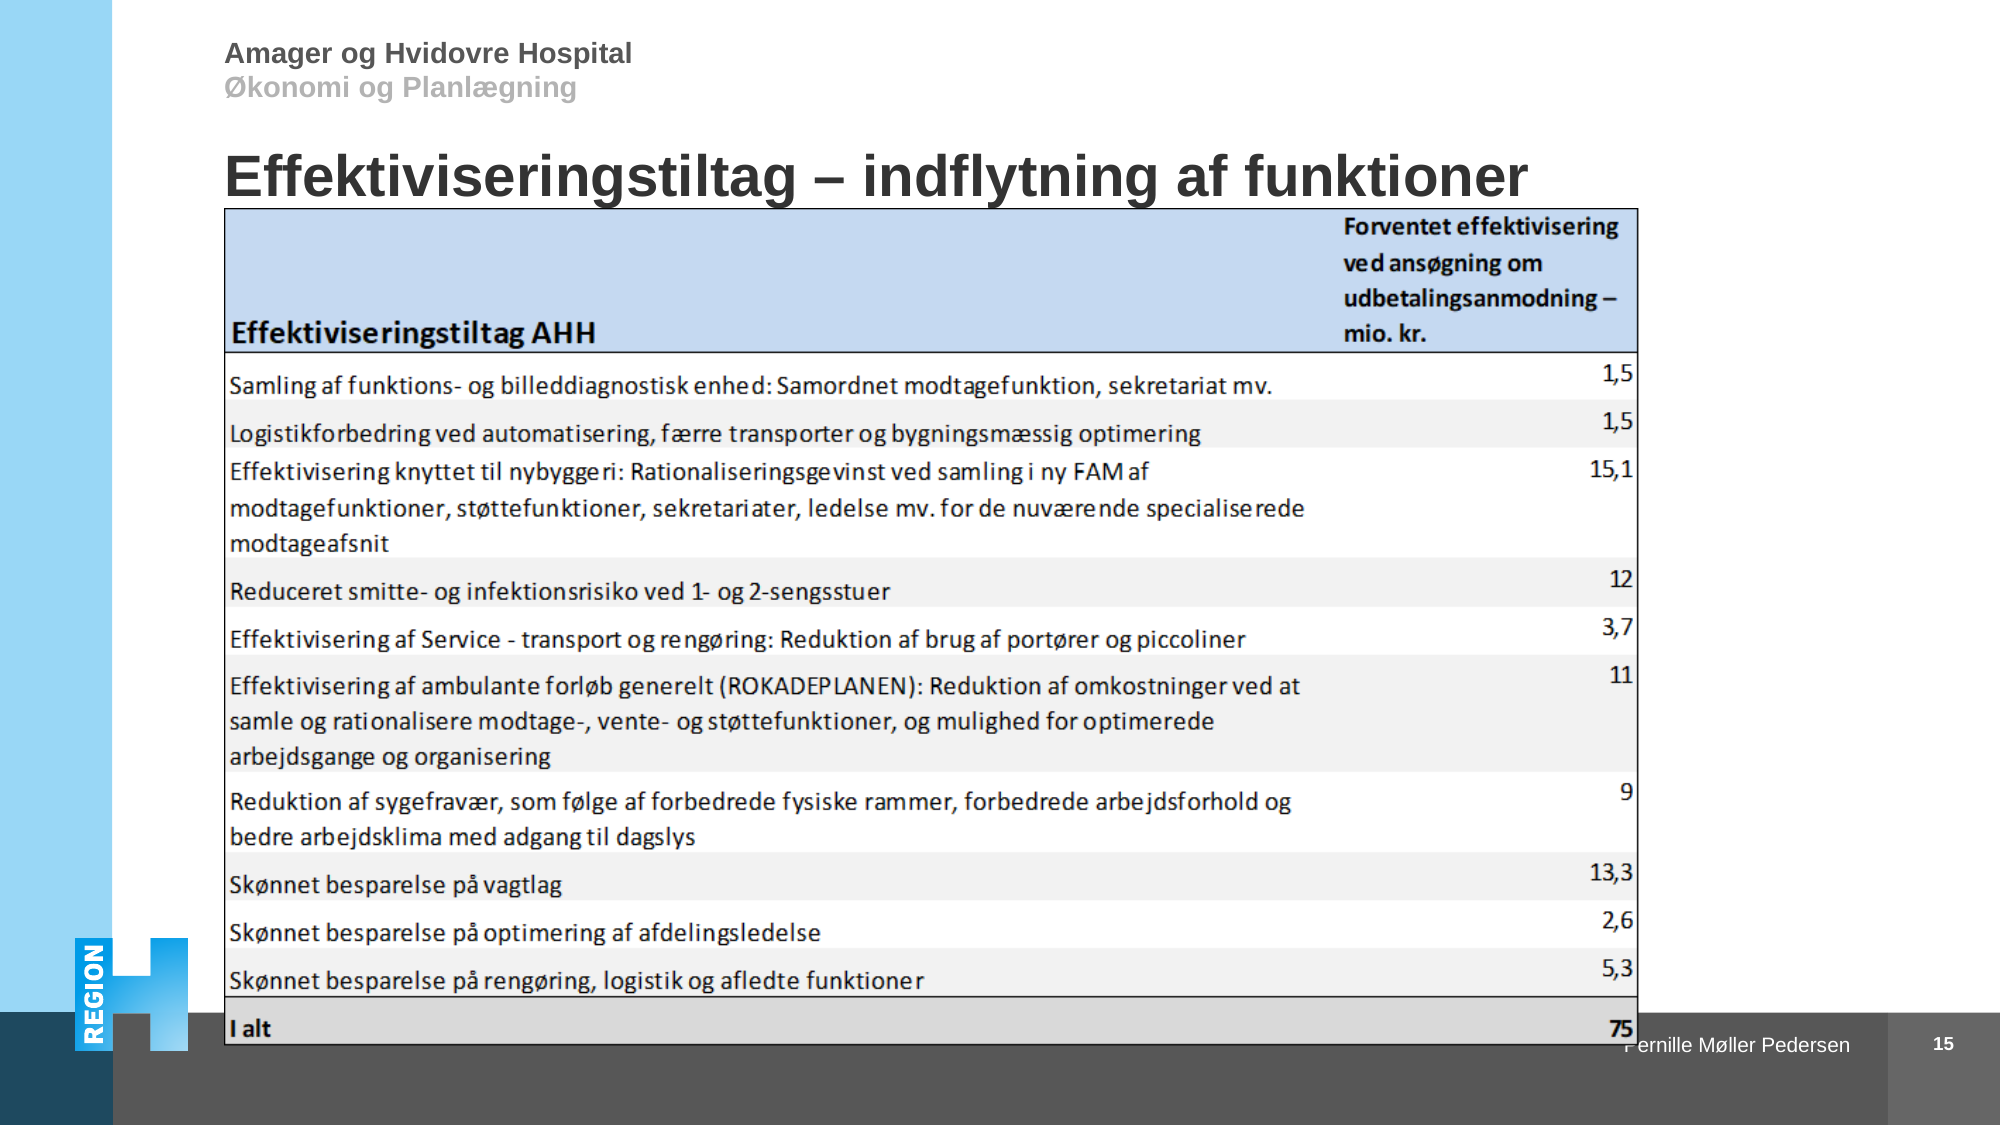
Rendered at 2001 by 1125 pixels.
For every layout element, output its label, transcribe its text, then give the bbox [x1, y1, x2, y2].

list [223, 207, 1640, 1047]
picture [0, 938, 188, 1125]
picture [89, 997, 99, 1002]
slide_number 15 [1887, 1031, 2000, 1061]
title Effektiviseringstiltag – indflytning af funktioner [224, 113, 1888, 209]
